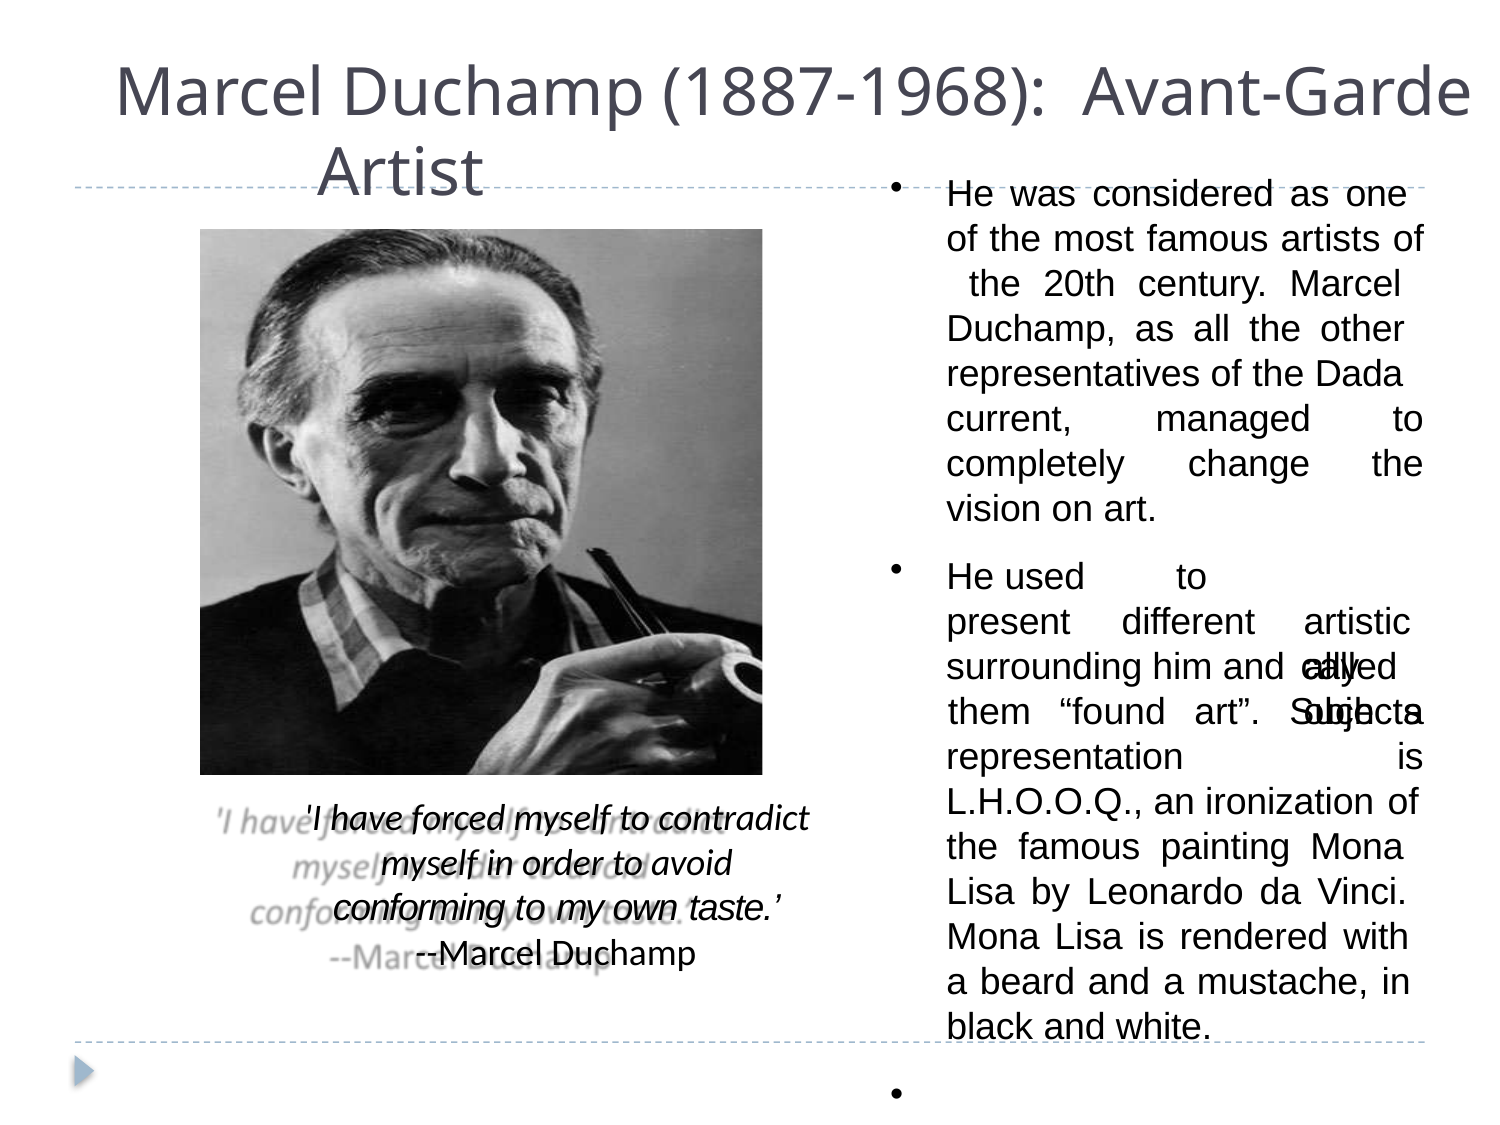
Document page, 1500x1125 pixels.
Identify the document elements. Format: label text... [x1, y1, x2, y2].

text_box vision on art. He used [888, 459, 1161, 597]
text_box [0, 0, 763, 1125]
text_box managed to change the [1151, 392, 1425, 485]
text_box L.H.O.O.Q., an ironization of [944, 774, 1425, 819]
text_box surrounding him and called [944, 639, 1425, 684]
text_box 'I have forced myself to contradict myself in order to avoid conforming to my own taste.’ --Marcel Duchamp [768, 791, 815, 974]
title Marcel Duchamp (1887-1968): Avant-Garde Artist [768, 19, 1500, 210]
text_box current, completely [944, 392, 1128, 459]
text_box present different [944, 594, 1174, 639]
text_box He was considered as one of the most famous artists of the 20th century. Marcel Duchamp, as all the other representatives of the Dada [888, 166, 1425, 394]
text_box to artistically objects [1174, 549, 1425, 639]
text_box them “found art”. Such a is [944, 684, 1425, 774]
text_box the famous painting Mona Lisa by Leonardo da Vinci. Mona Lisa is rendered with a beard and a mustache, in black and white. [944, 819, 1425, 1047]
text_box • [888, 1067, 906, 1115]
